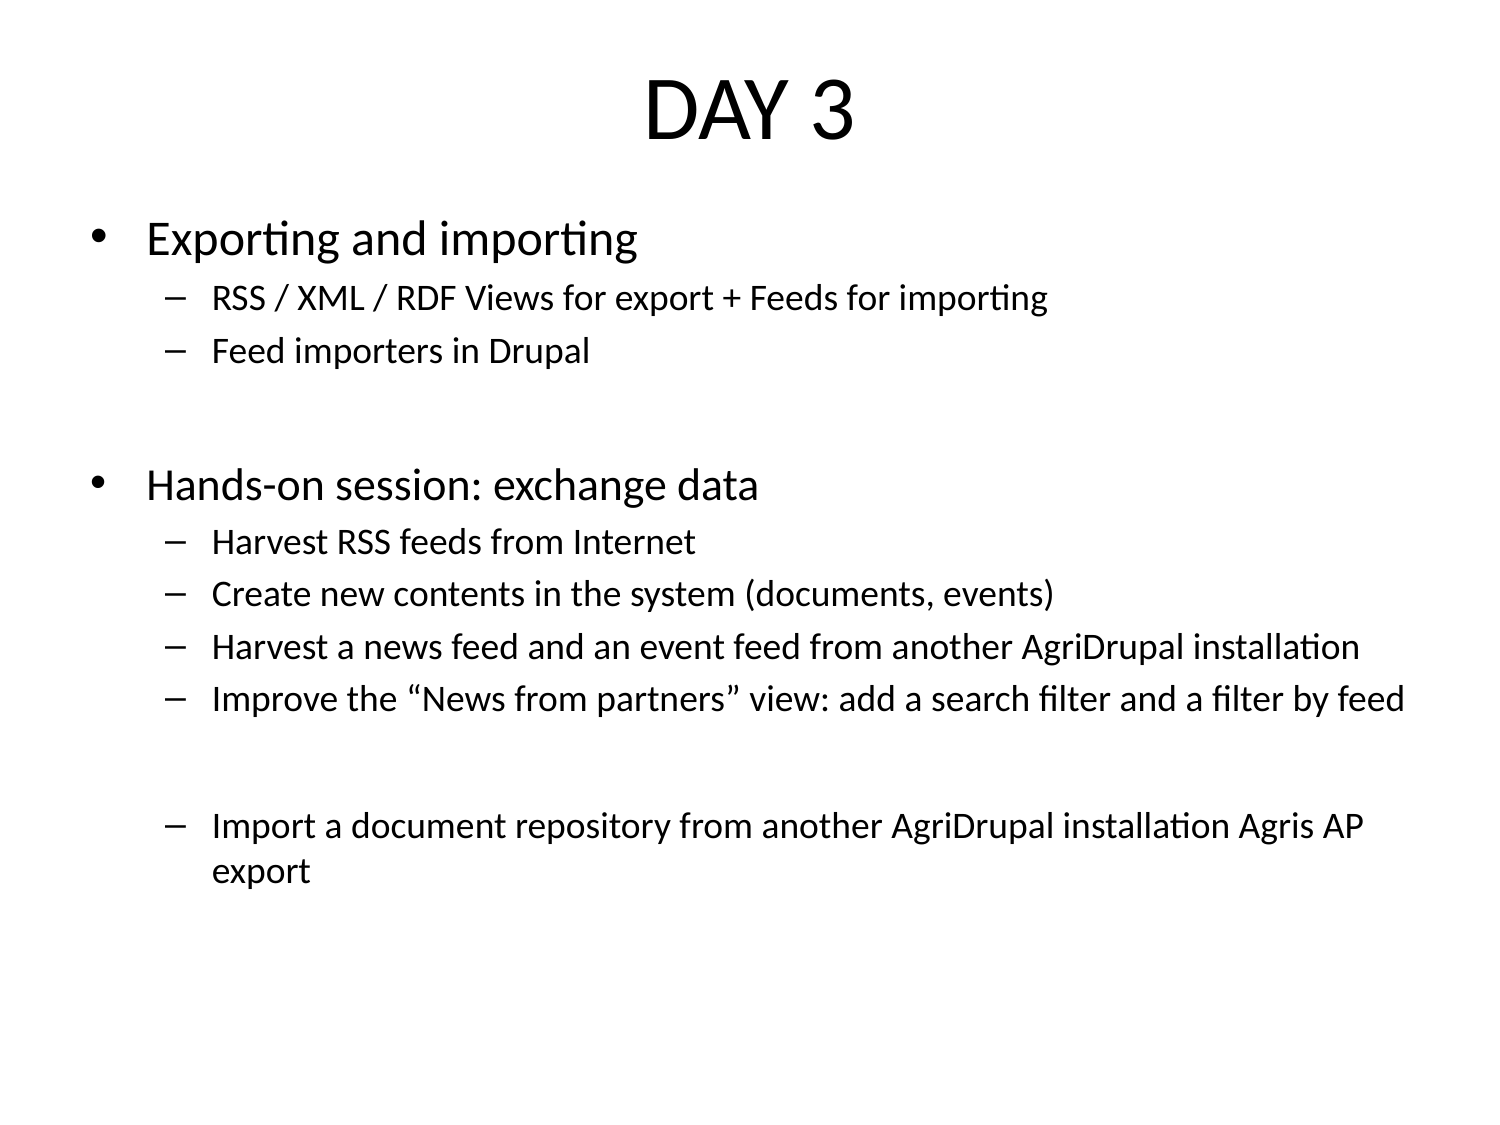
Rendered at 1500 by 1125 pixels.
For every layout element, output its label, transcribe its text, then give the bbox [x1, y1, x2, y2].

list Exporting and importing RSS / XML / RDF Views for export + Feeds for importing Feed importers in Drupal Hands-on session: exchange data Harvest RSS feeds from Internet Create new contents in the system (documents, events) Harvest a news feed and an event feed from another AgriDrupal installation Improve the “News from partners” view: add a search filter and a filter by feed Import a document repository from another AgriDrupal installation Agris AP export [74, 197, 1426, 1095]
title DAY 3 [74, 44, 1426, 162]
